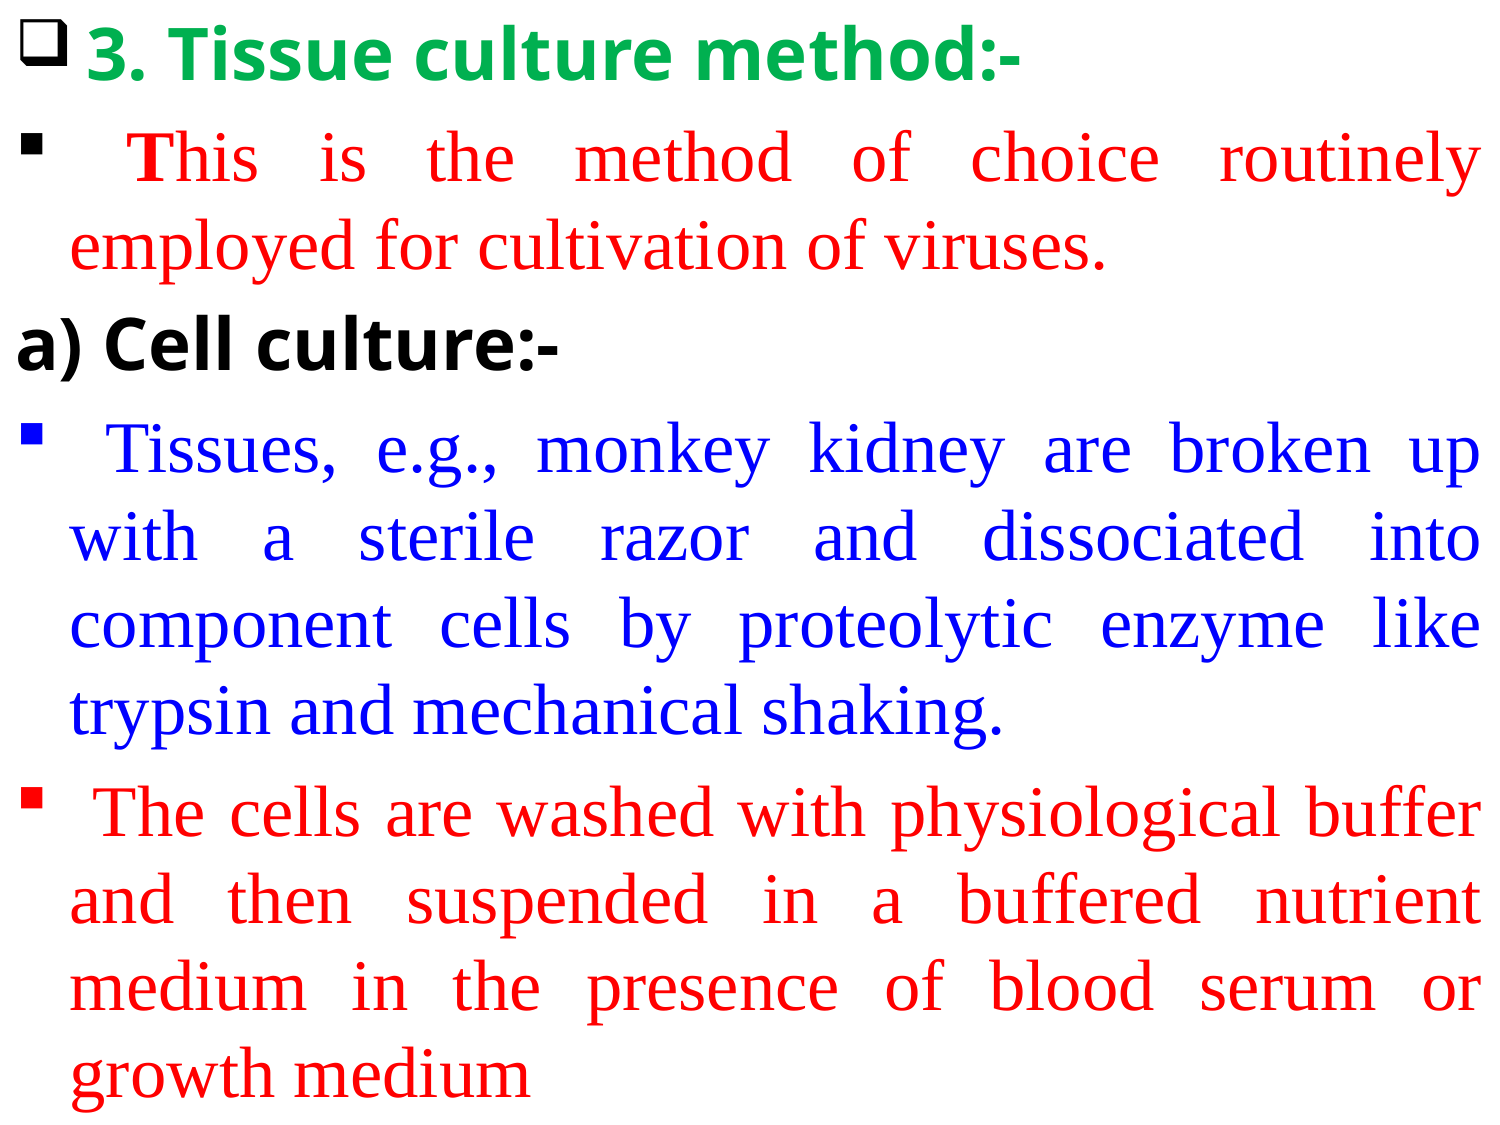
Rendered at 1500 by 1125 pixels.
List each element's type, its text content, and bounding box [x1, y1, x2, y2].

list 3. Tissue culture method:- This is the method of choice routinely employed for cultivation of viruses. a) Cell culture:- Tissues, e.g., monkey kidney are broken up with a sterile razor and dissociated into component cells by proteolytic enzyme like trypsin and mechanical shaking. The cells are washed with physiological buffer and then suspended in a buffered nutrient medium in the presence of blood serum or growth medium [0, 0, 1500, 1125]
